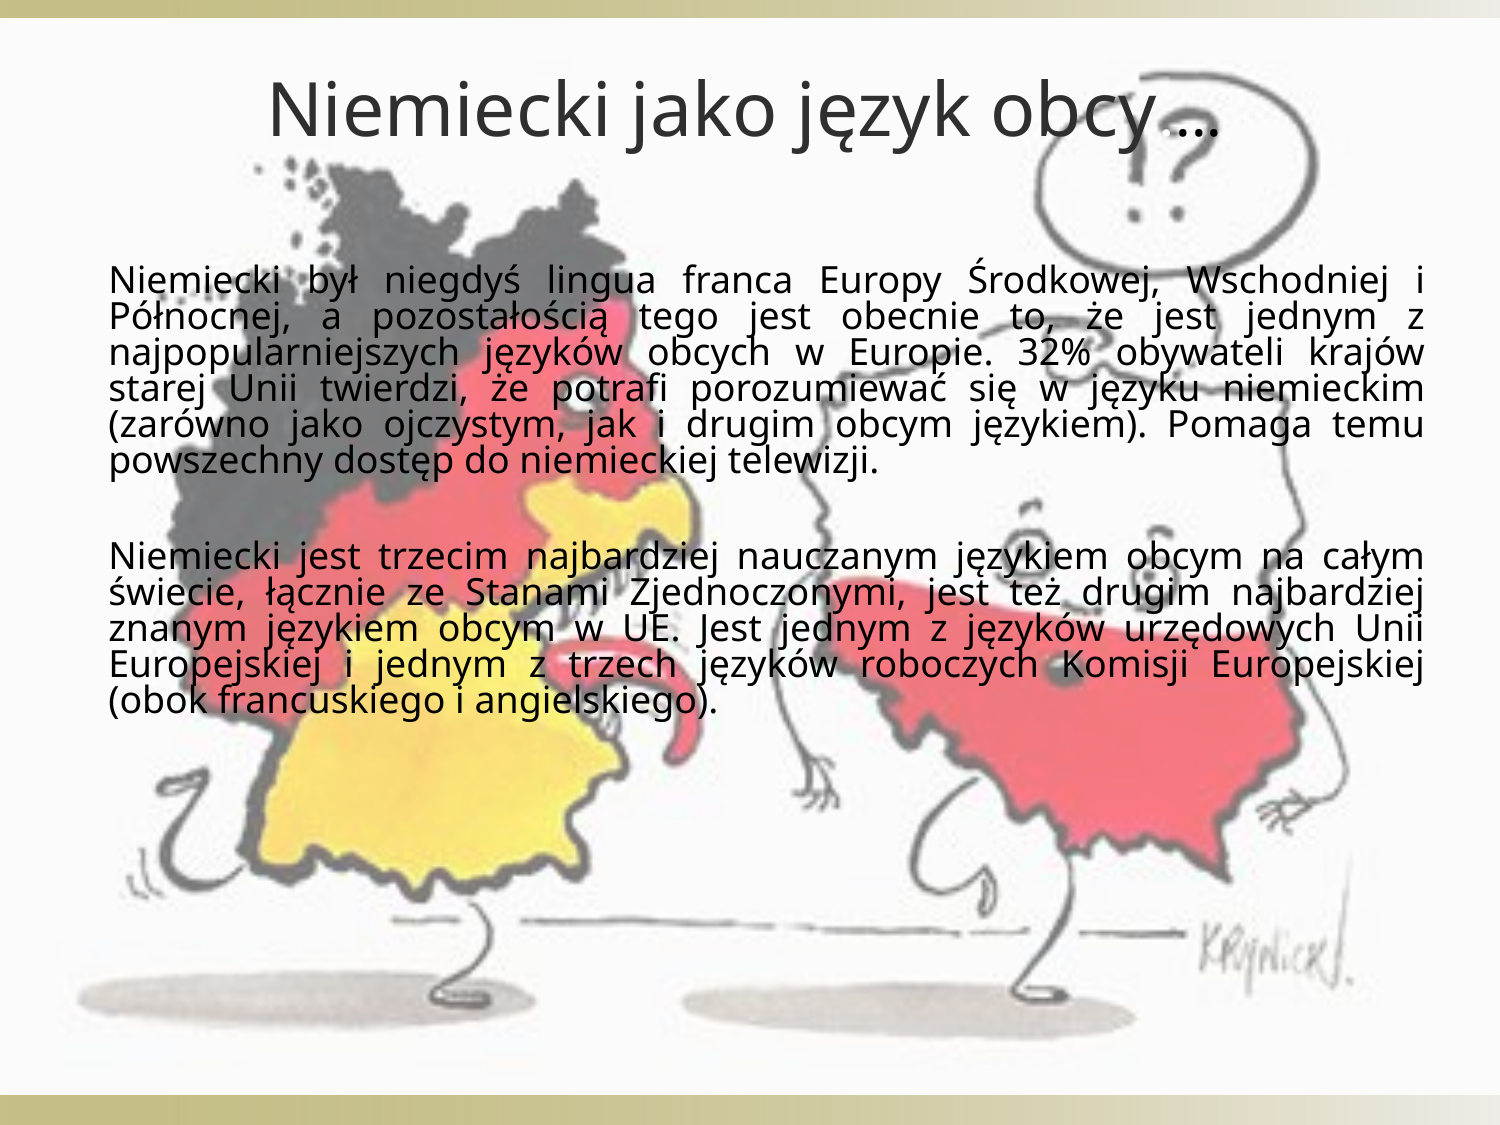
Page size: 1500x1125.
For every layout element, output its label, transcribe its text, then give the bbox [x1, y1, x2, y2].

text_box Niemiecki jako język obcy.... [100, 54, 1388, 160]
text_box Niemiecki był niegdyś lingua franca Europy Środkowej, Wschodniej i Północnej, a pozostałością tego jest obecnie to, że jest jednym z najpopularniejszych języków obcych w Europie. 32% obywateli krajów starej Unii twierdzi, że potrafi porozumiewać się w języku niemieckim (zarówno jako ojczystym, jak i drugim obcym językiem). Pomaga temu powszechny dostęp do niemieckiej telewizji. Niemiecki jest trzecim najbardziej nauczanym językiem obcym na całym świecie, łącznie ze Stanami Zjednoczonymi, jest też drugim najbardziej znanym językiem obcym w UE. Jest jednym z języków urzędowych Unii Europejskiej i jednym z trzech języków roboczych Komisji Europejskiej (obok francuskiego i angielskiego). [93, 257, 1442, 729]
